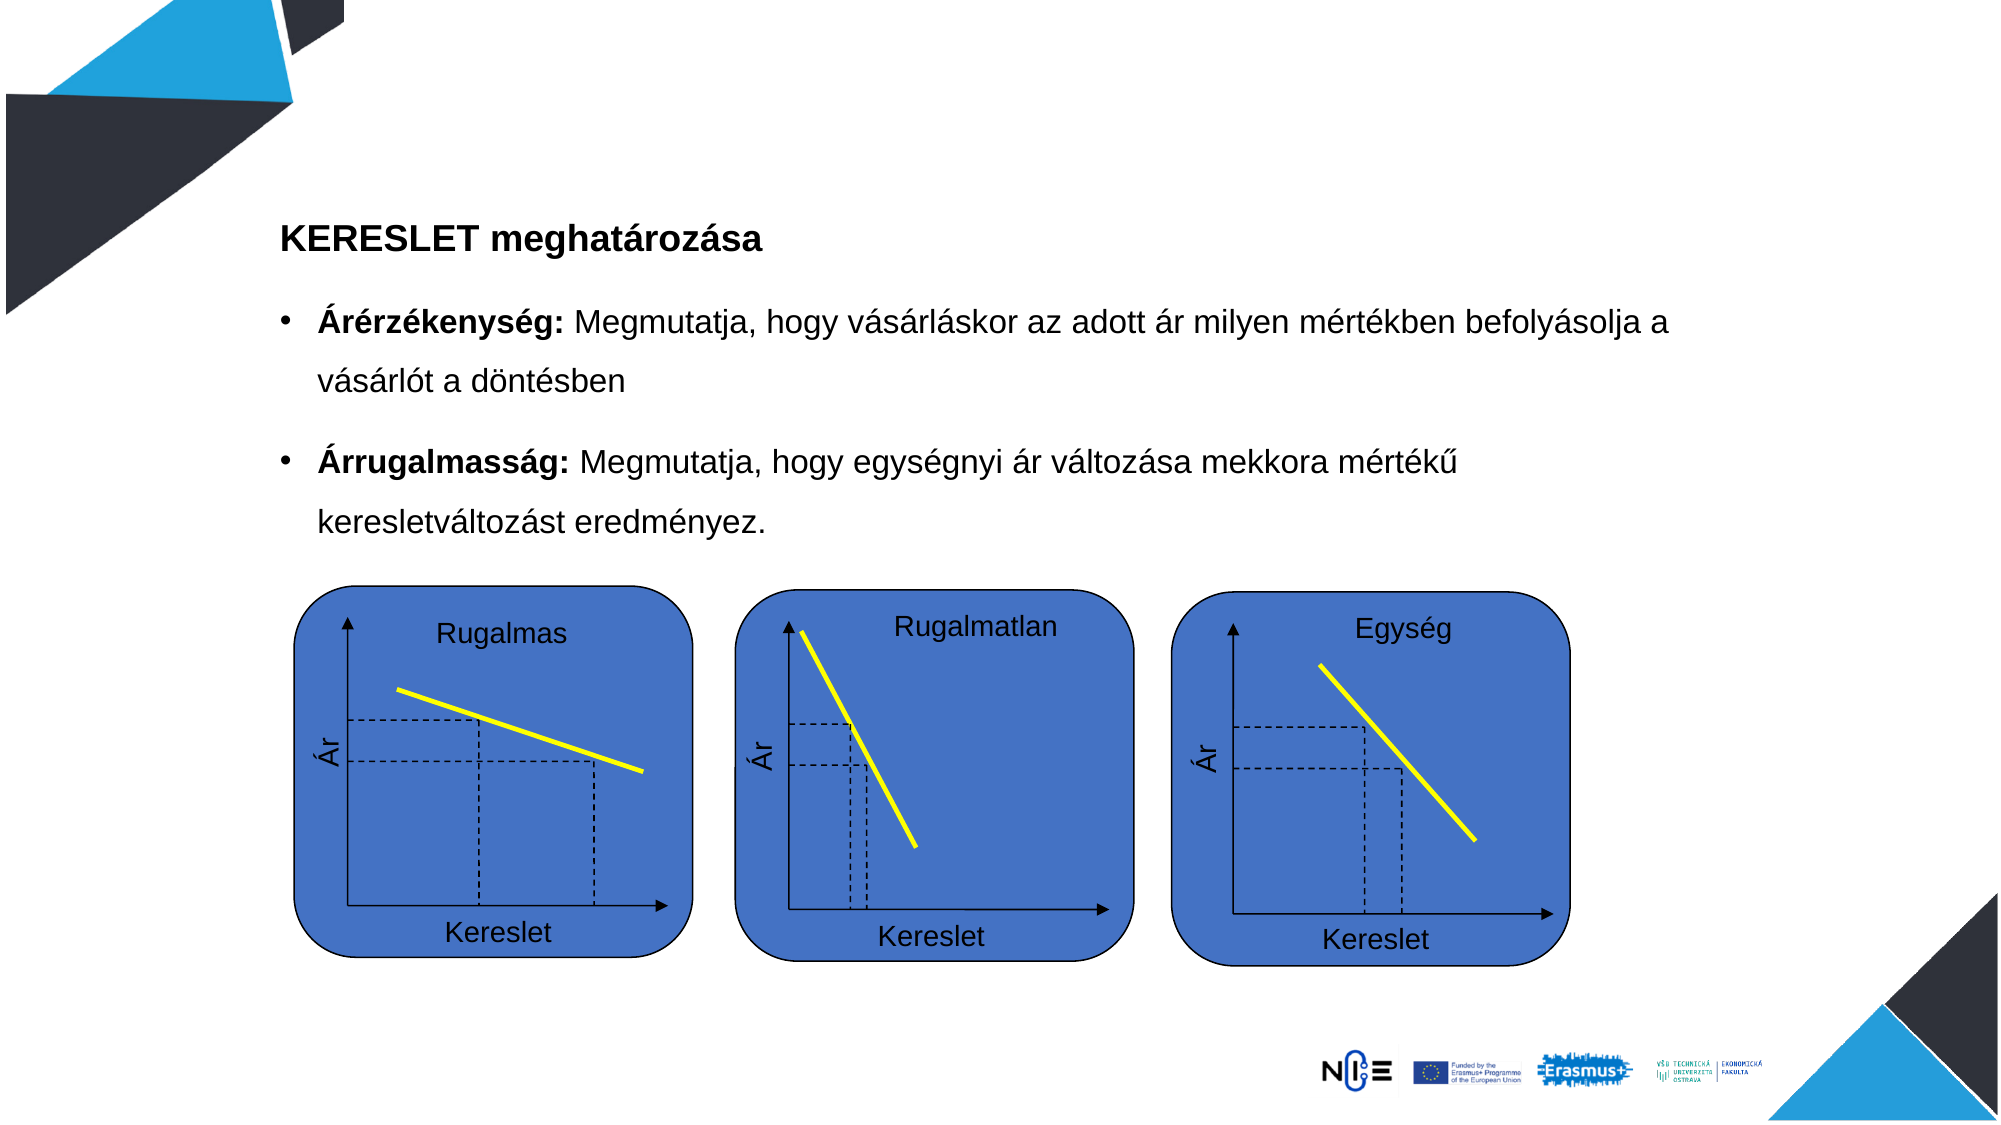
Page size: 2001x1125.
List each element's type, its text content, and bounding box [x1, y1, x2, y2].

list KERESLET meghatározása Árérzékenység: Megmutatja, hogy vásárláskor az adott ár milyen mértékben befolyásolja a vásárlót a döntésben Árrugalmasság: Megmutatja, hogy egységnyi ár változása mekkora mértékű keresletváltozást eredményez. [264, 188, 1706, 1004]
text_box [294, 586, 693, 958]
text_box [735, 589, 1134, 962]
picture [1308, 888, 2000, 1125]
picture [6, 0, 344, 318]
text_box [1171, 591, 1571, 966]
